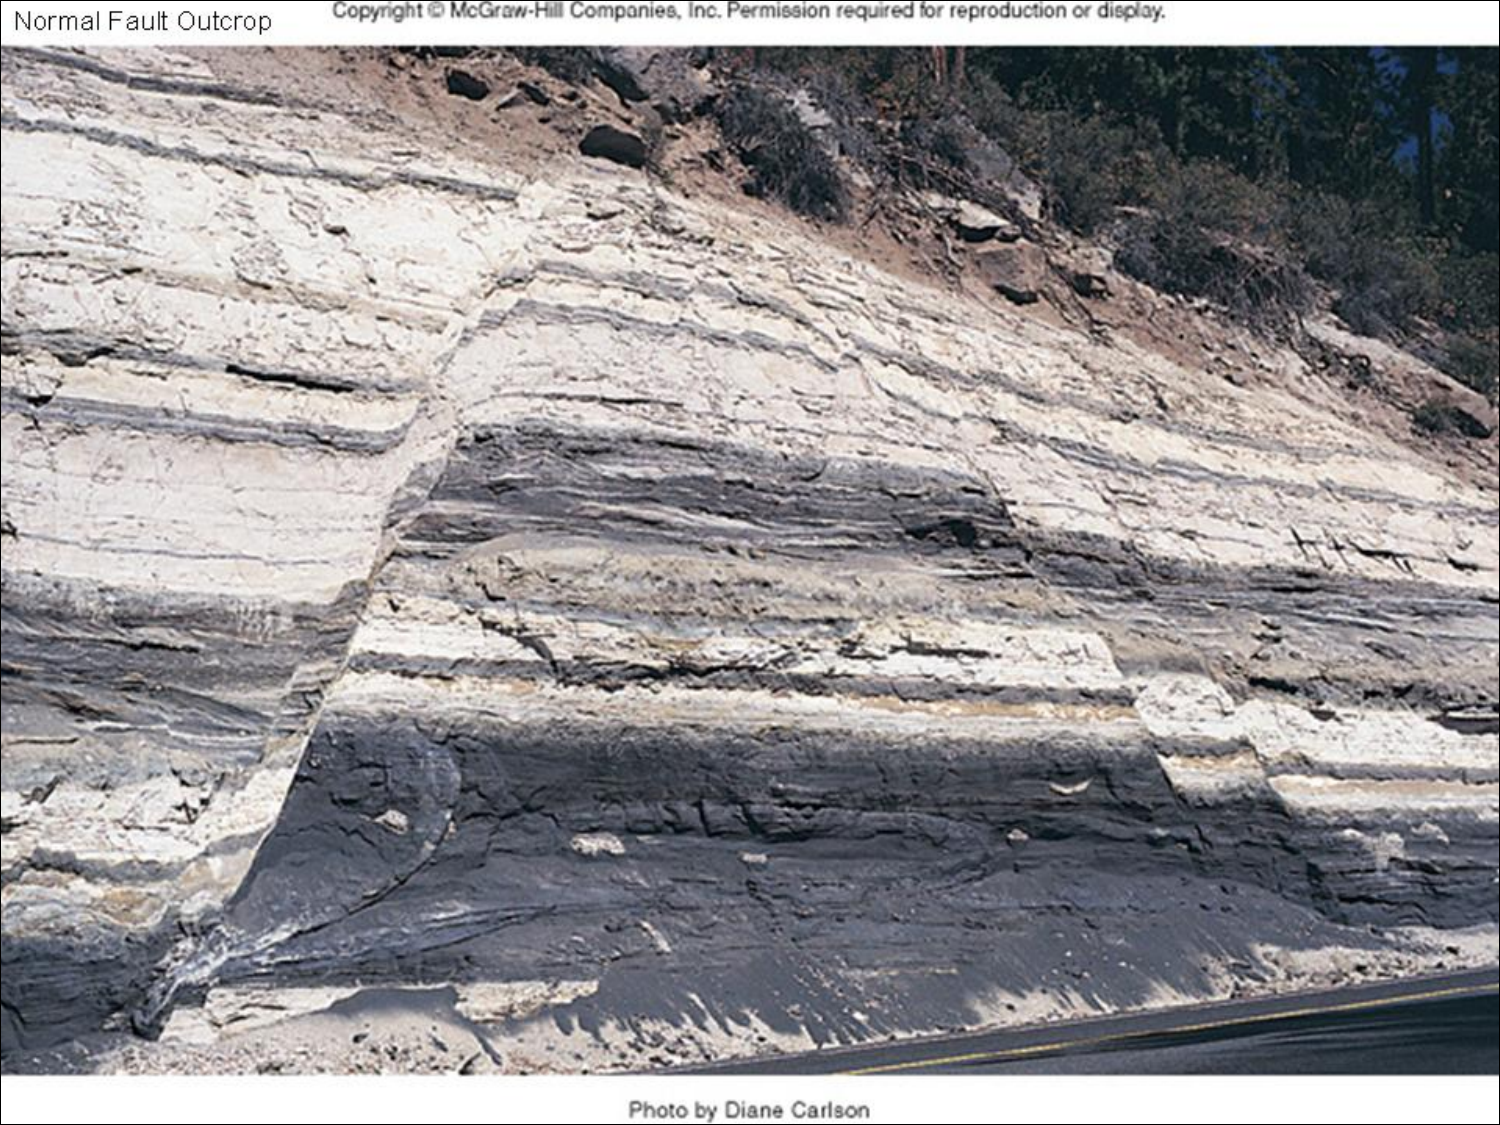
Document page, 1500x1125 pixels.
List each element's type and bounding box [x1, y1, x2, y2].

text_box [0, 0, 1500, 1125]
